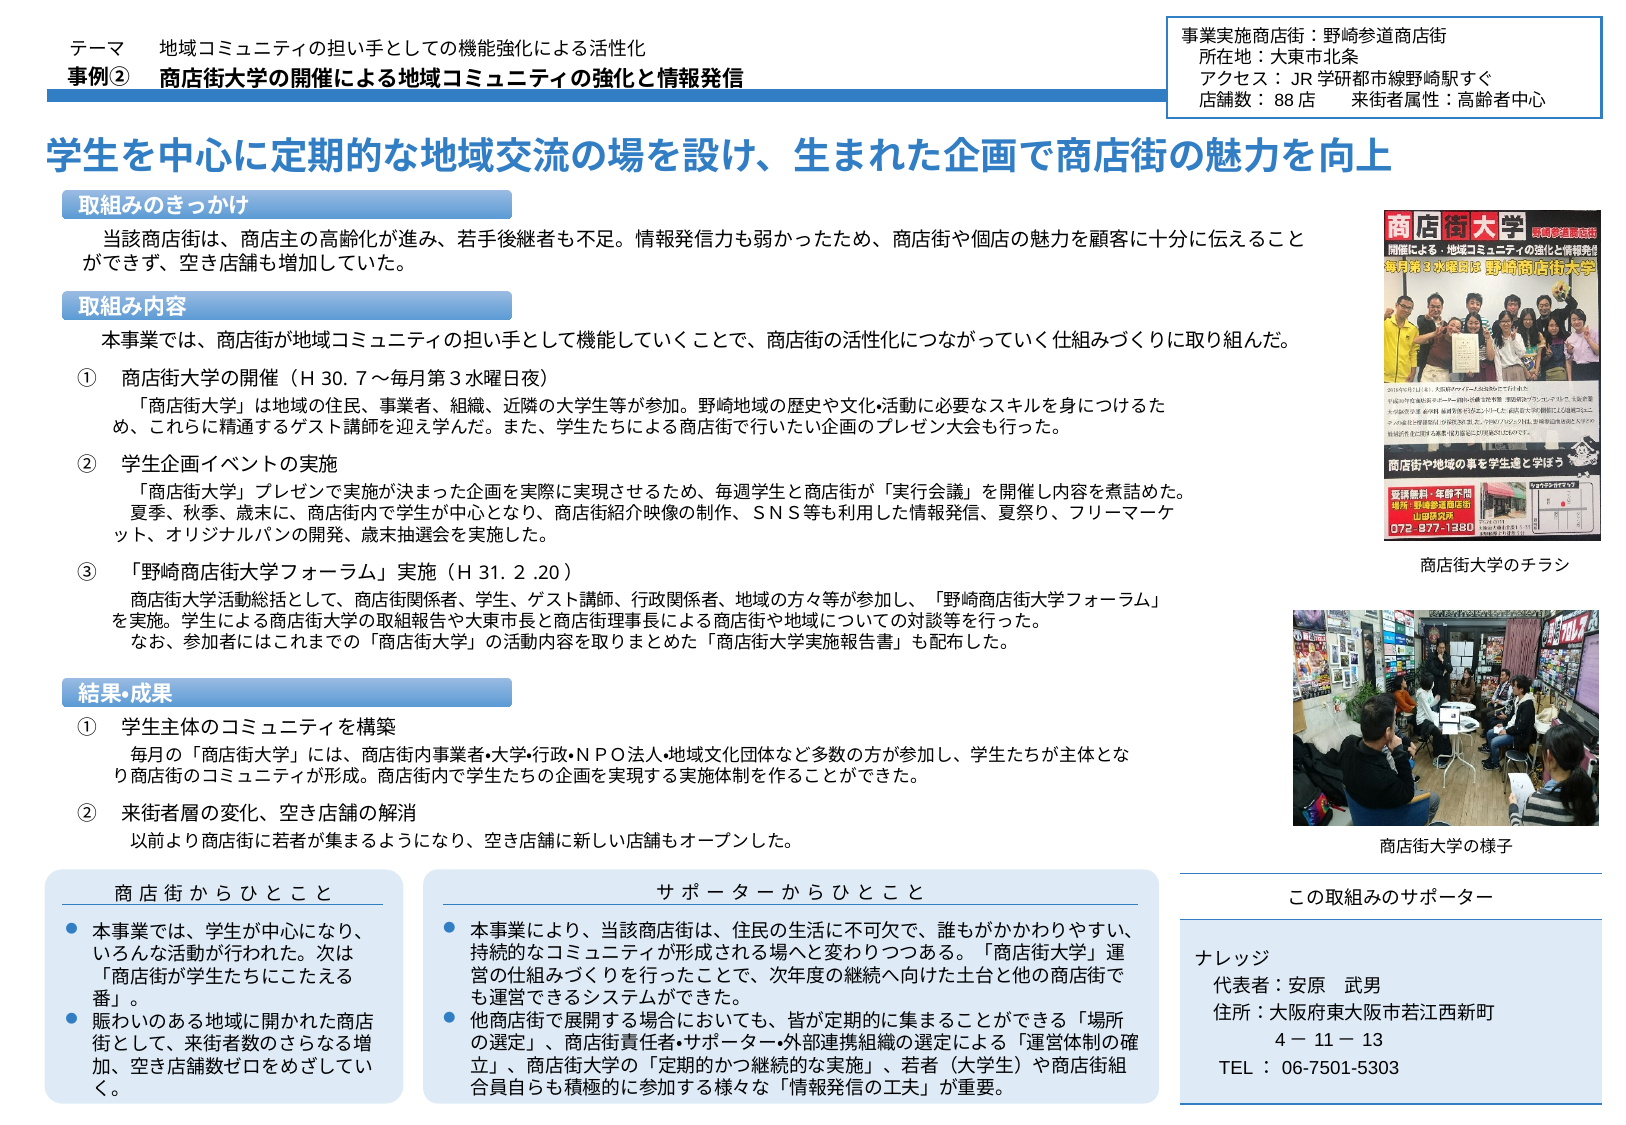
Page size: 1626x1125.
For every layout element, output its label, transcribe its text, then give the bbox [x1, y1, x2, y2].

text_box 商店街大学の様子 [1293, 828, 1599, 864]
text_box 取組みのきっかけ [61, 189, 513, 220]
table_header テーマ 事例② [30, 26, 145, 90]
table_header この取組みのサポーター [1180, 874, 1602, 919]
table_header 地域コミュニティの担い手としての機能強化による活性化 商店街大学の開催による地域コミュニティの強化と情報発信 [145, 26, 1143, 89]
text_box 商店街大学のチラシ [1390, 547, 1599, 583]
text_box ① 商店街大学の開催（Ｈ30.７～毎月第３水曜日夜） 「商店街大学」は地域の住民、事業者、組織、近隣の大学生等が参加。野崎地域の歴史や文化・活動に必要なスキルを身につけるた め、これらに精通するゲスト講師を迎え学んだ。また、学生たちによる商店街で行いたい企画のプレゼン大会も行った。 ② 学生企画イベントの実施 「商店街大学」プレゼンで実施が決まった企画を実際に実現させるため、毎週学生と商店街が「実行会議」を開催し内容を煮詰めた。 夏季、秋季、歳末に、商店街内で学生が中心となり、商店街紹介映像の制作、ＳＮＳ等も利用した情報発信、夏祭り、フリーマーケ ット、オリジナルパンの開発、歳末抽選会を実施した。 ③ 「野崎商店街大学フォーラム」実施（Ｈ31.２.20） 商店街大学活動総括として、商店街関係者、学生、ゲスト講師、行政関係者、地域の方々等が参加し、「野崎商店街大学フォーラム」 を実施。学生による商店街大学の取組報告や大東市長と商店街理事長による商店街や地域についての対談等を行った。 なお、参加者にはこれまでの「商店街大学」の活動内容を取りまとめた「商店街大学実施報告書」も配布した。 [62, 358, 1287, 667]
table_cell ナレッジ 代表者：安原 武男 住所：大阪府東大阪市若江西新町 4－11－13 TEL：06-7501-5303 [1180, 920, 1602, 1103]
text_box 取組み内容 [61, 290, 513, 321]
text_box 事業実施商店街：野崎参道商店街 所在地：大東市北条 アクセス：JR学研都市線野崎駅すぐ 店舗数：88店 来街者属性：高齢者中心 [1166, 16, 1603, 119]
text_box 本事業では、商店街が地域コミュニティの担い手として機能していくことで、商店街の活性化につながっていく仕組みづくりに取り組んだ。 [67, 320, 1384, 359]
text_box サポーターからひとこと 本事業により、当該商店街は、住民の生活に不可欠で、誰もがかかわりやすい、持続的なコミュニティが形成される場へと変わりつつある。「商店街大学」運営の仕組みづくりを行ったことで、次年度の継続へ向けた土台と他の商店街でも運営できるシステムができた。 他商店街で展開する場合においても、皆が定期的に集まることができる「場所の選定」、商店街責任者・サポーター・外部連携組織の選定による「運営体制の確立」、商店街大学の「定期的かつ継続的な実施」、若者（大学生）や商店街組合員自らも積極的に参加する様々な「情報発信の工夫」が重要。 [422, 868, 1160, 1105]
text_box 学生を中心に定期的な地域交流の場を設け、生まれた企画で商店街の魅力を向上 [30, 124, 1573, 185]
text_box 当該商店街は、商店主の高齢化が進み、若手後継者も不足。情報発信力も弱かったため、商店街や個店の魅力を顧客に十分に伝えること ができず、空き店舗も増加していた。 [67, 219, 1357, 290]
text_box 商店街からひとこと 本事業では、学生が中心になり、いろんな活動が行われた。次は「商店街が学生たちにこたえる番」。 賑わいのある地域に開かれた商店街として、来街者数のさらなる増加、空き店舗数ゼロをめざしていく。 [43, 868, 405, 1105]
text_box ① 学生主体のコミュニティを構築 毎月の「商店街大学」には、商店街内事業者・大学・行政・ＮＰＯ法人・地域文化団体など多数の方が参加し、学生たちが主体とな り商店街のコミュニティが形成。商店街内で学生たちの企画を実現する実施体制を作ることができた。 ② 来街者層の変化、空き店舗の解消 以前より商店街に若者が集まるようになり、空き店舗に新しい店舗もオープンした。 [62, 707, 1280, 859]
picture [1384, 210, 1601, 541]
text_box 結果・成果 [61, 677, 513, 708]
picture [1293, 610, 1599, 826]
